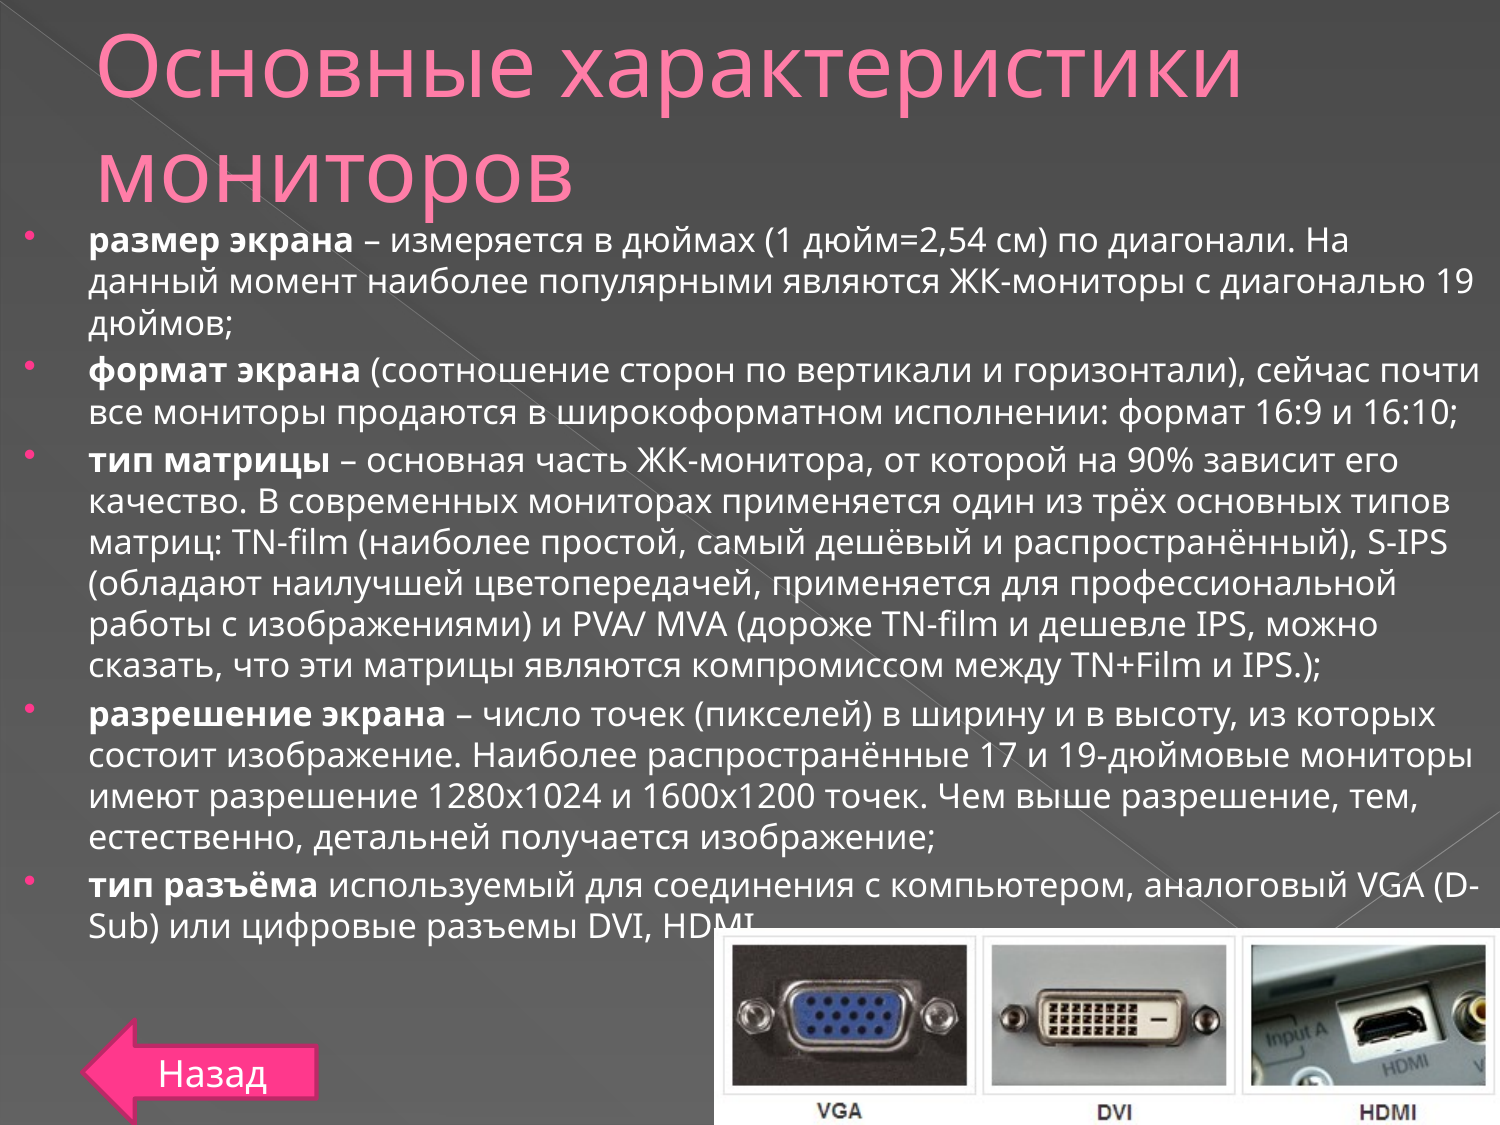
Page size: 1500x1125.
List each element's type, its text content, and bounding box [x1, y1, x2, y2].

picture [713, 927, 1500, 1125]
list размер экрана – измеряется в дюймах (1 дюйм=2,54 см) по диагонали. На данный момент наиболее популярными являются ЖК-мониторы с диагональю 19 дюймов; формат экрана (соотношение сторон по вертикали и горизонтали), сейчас почти все мониторы продаются в широкоформатном исполнении: формат 16:9 и 16:10; тип матрицы – основная часть ЖК-монитора, от которой на 90% зависит его качество. В современных мониторах применяется один из трёх основных типов матриц: TN-film (наиболее простой, самый дешёвый и распространённый), S-IPS (обладают наилучшей цветопередачей, применяется для профессиональной работы с изображениями) и PVA/ MVA (дороже TN-film и дешевле IPS, можно сказать, что эти матрицы являются компромиссом между TN+Film и IPS.); разрешение экрана – число точек (пикселей) в ширину и в высоту, из которых состоит изображение. Наиболее распространённые 17 и 19-дюймовые мониторы имеют разрешение 1280х1024 и 1600х1200 точек. Чем выше разрешение, тем, естественно, детальней получается изображение; тип разъёма используемый для соединения с компьютером, аналоговый VGA (D-Sub) или цифровые разъемы DVI, HDMI. [0, 210, 1500, 961]
title Основные характеристики мониторов [0, 0, 1350, 210]
text_box Назад [79, 1017, 319, 1125]
